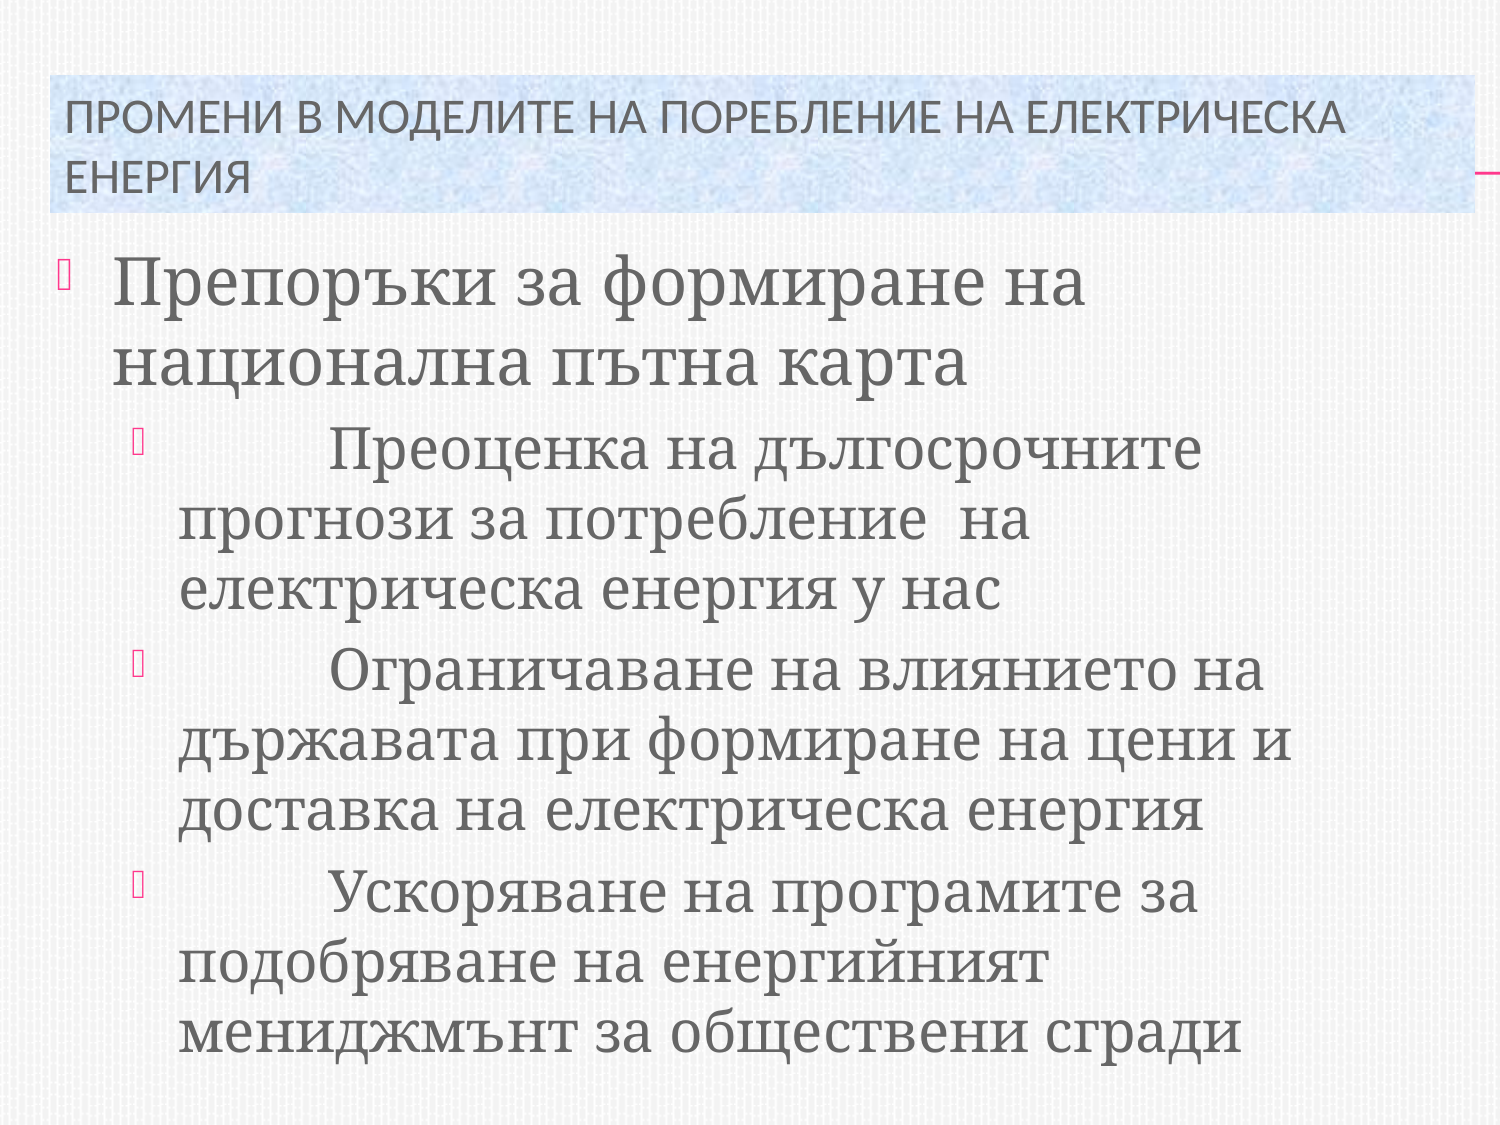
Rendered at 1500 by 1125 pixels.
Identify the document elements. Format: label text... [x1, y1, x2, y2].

title Промени в моделите на поребление на електрическа енергия [50, 75, 1475, 213]
list Препоръки за формиране на национална пътна карта Преоценка на дългосрочните прогнози за потребление на електрическа енергия у нас Ограничаване на влиянието на държавата при формиране на цени и доставка на електрическа енергия Ускоряване на програмите за подобряване на енергийният мениджмънт за обществени сгради [41, 231, 1467, 1095]
